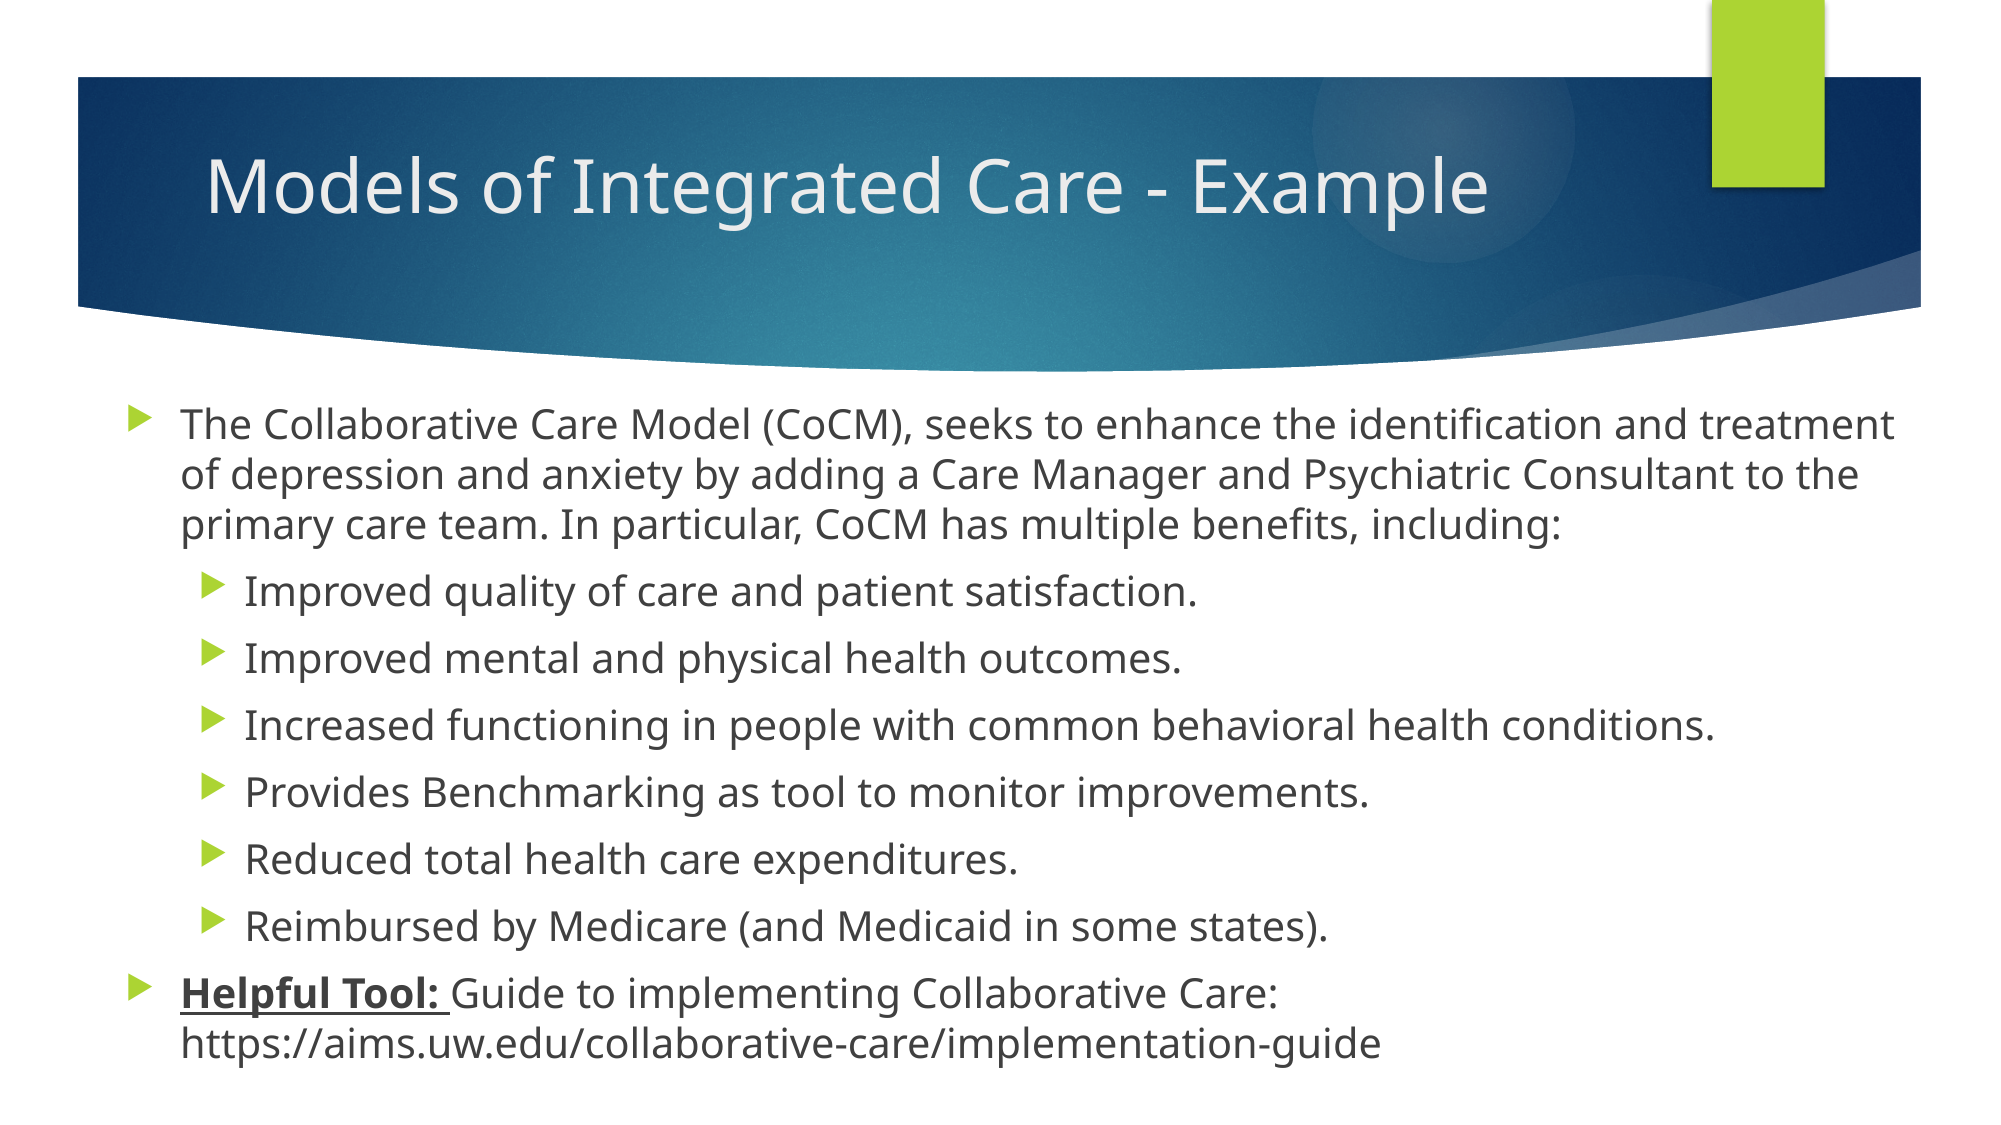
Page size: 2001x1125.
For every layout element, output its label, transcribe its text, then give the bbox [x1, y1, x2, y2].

title Models of Integrated Care - Example [189, 171, 1627, 287]
text_box The Collaborative Care Model (CoCM), seeks to enhance the identification and treatment of depression and anxiety by adding a Care Manager and Psychiatric Consultant to the primary care team. In particular, CoCM has multiple benefits, including: Improved quality of care and patient satisfaction. Improved mental and physical health outcomes. Increased functioning in people with common behavioral health conditions. Provides Benchmarking as tool to monitor improvements. Reduced total health care expenditures. Reimbursed by Medicare (and Medicaid in some states). Helpful Tool: Guide to implementing Collaborative Care: https://aims.uw.edu/collaborative-care/implementation-guide [110, 390, 1925, 1093]
